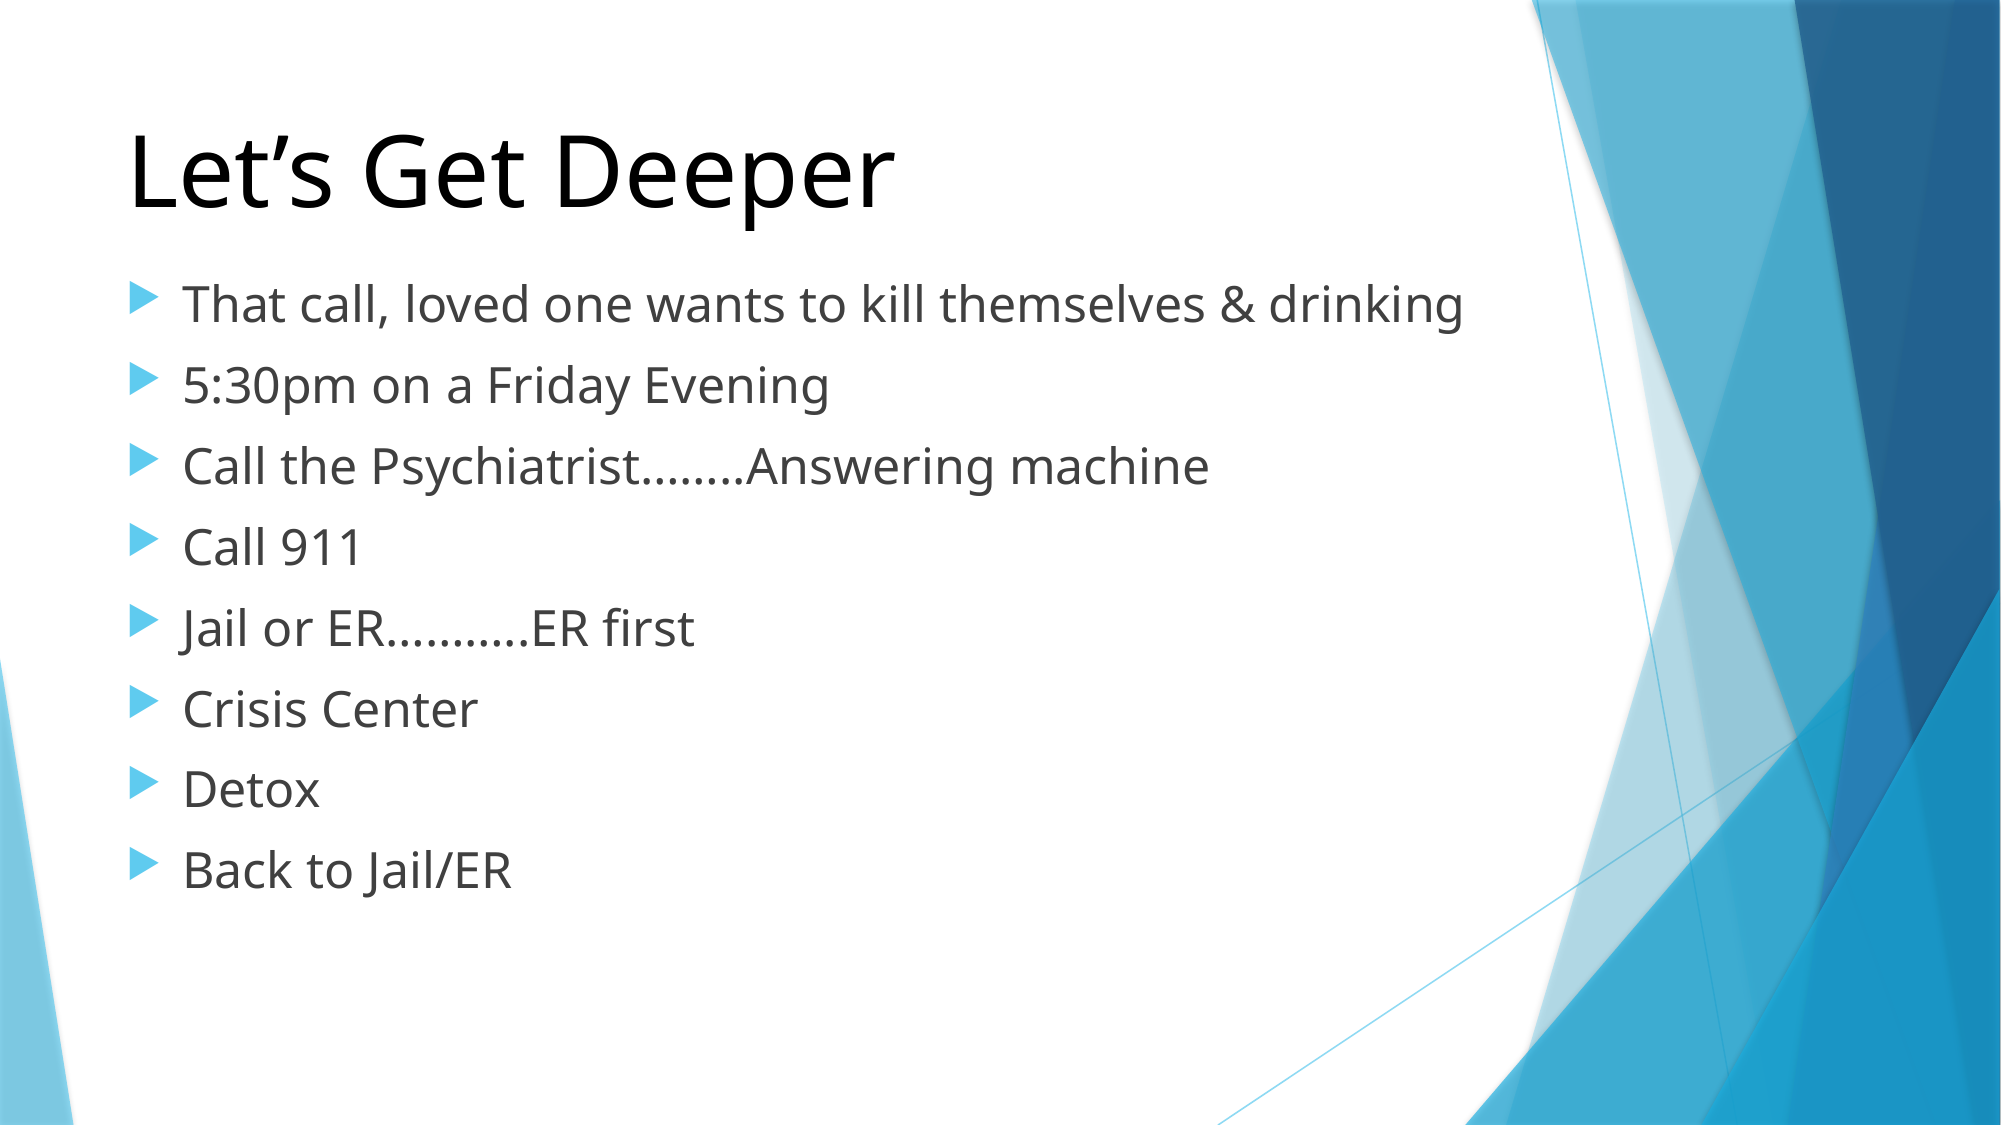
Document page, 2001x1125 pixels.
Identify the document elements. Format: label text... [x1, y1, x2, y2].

title Let’s Get Deeper [111, 99, 1522, 251]
list That call, loved one wants to kill themselves & drinking 5:30pm on a Friday Evening Call the Psychiatrist……..Answering machine Call 911 Jail or ER………..ER first Crisis Center Detox Back to Jail/ER [111, 265, 1522, 992]
